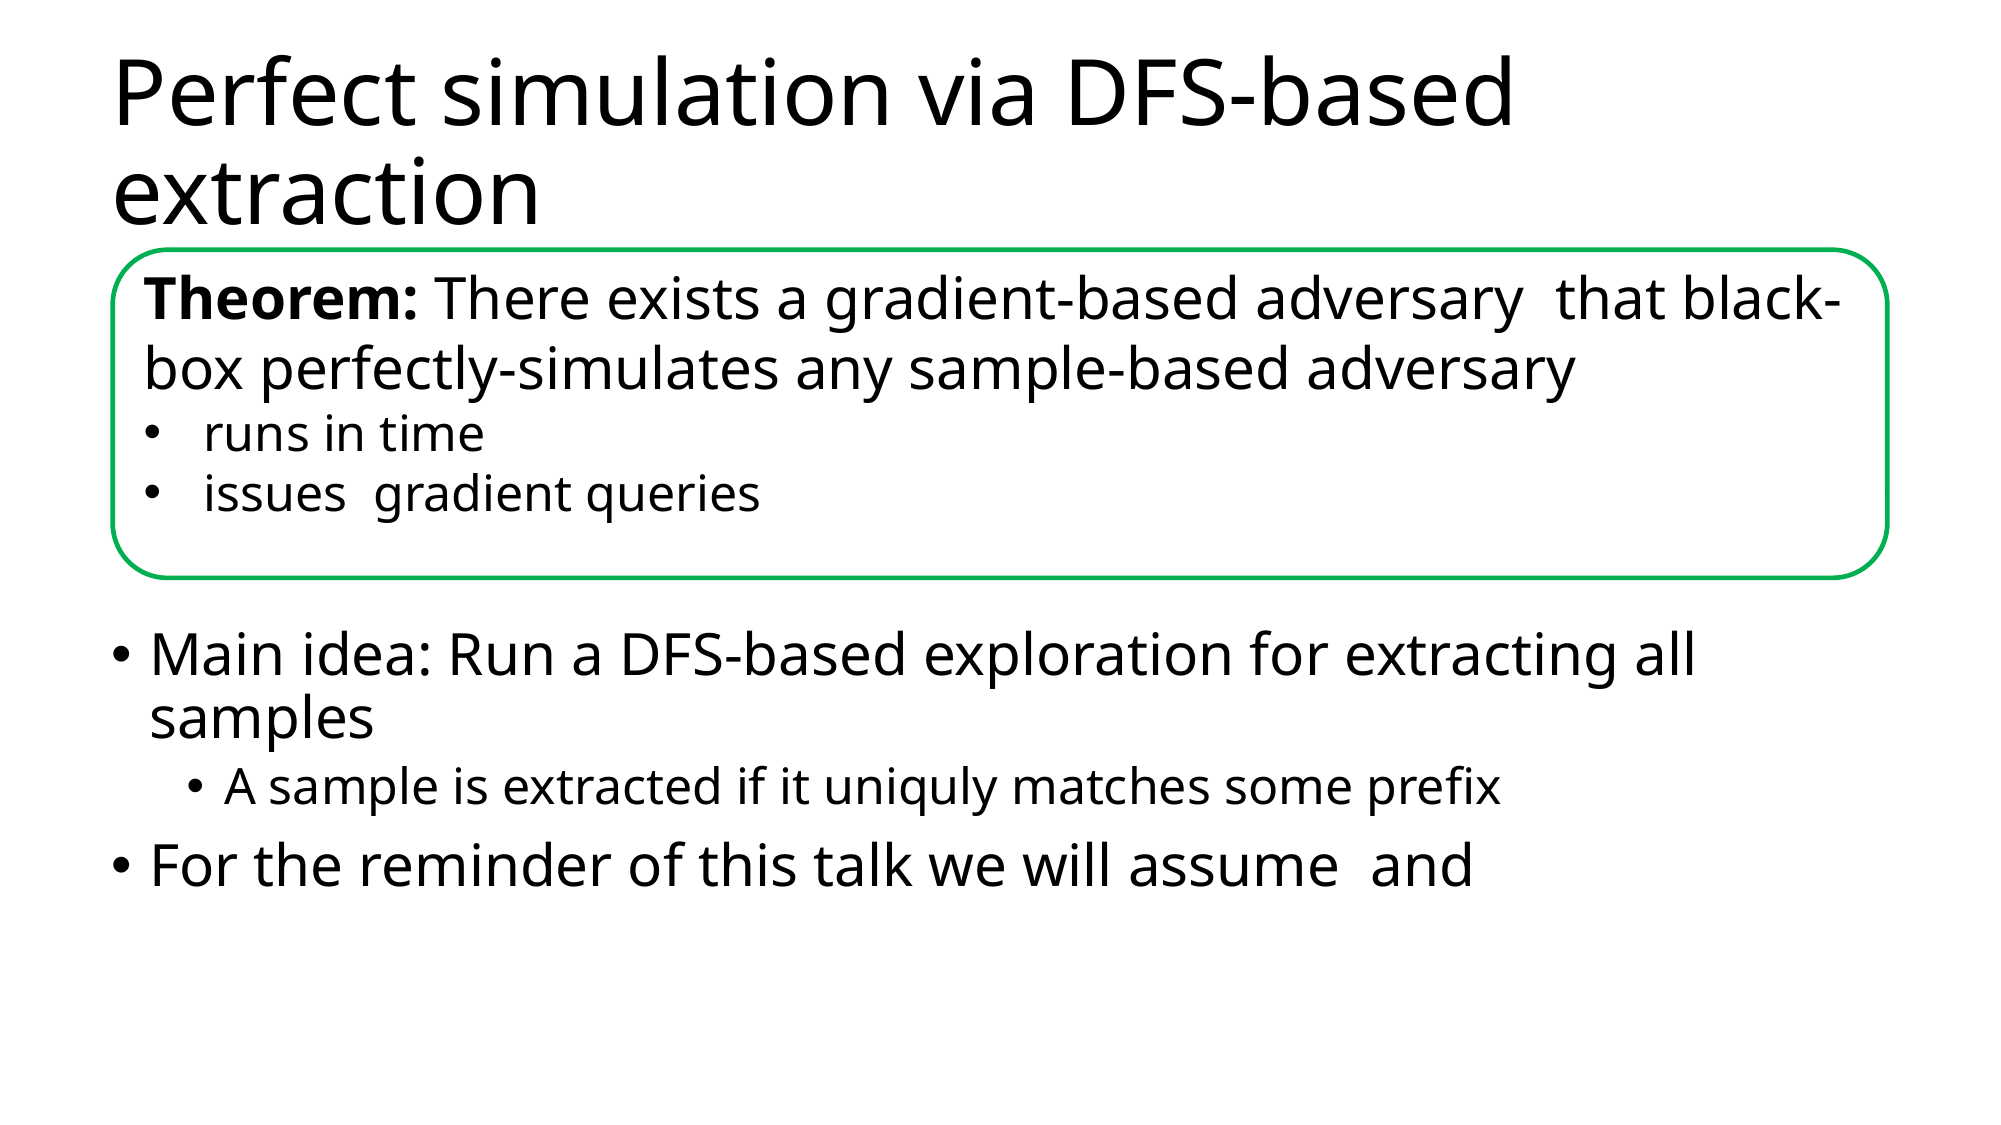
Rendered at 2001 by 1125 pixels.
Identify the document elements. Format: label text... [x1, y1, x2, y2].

title Perfect simulation via DFS-based extraction [96, 36, 1902, 254]
